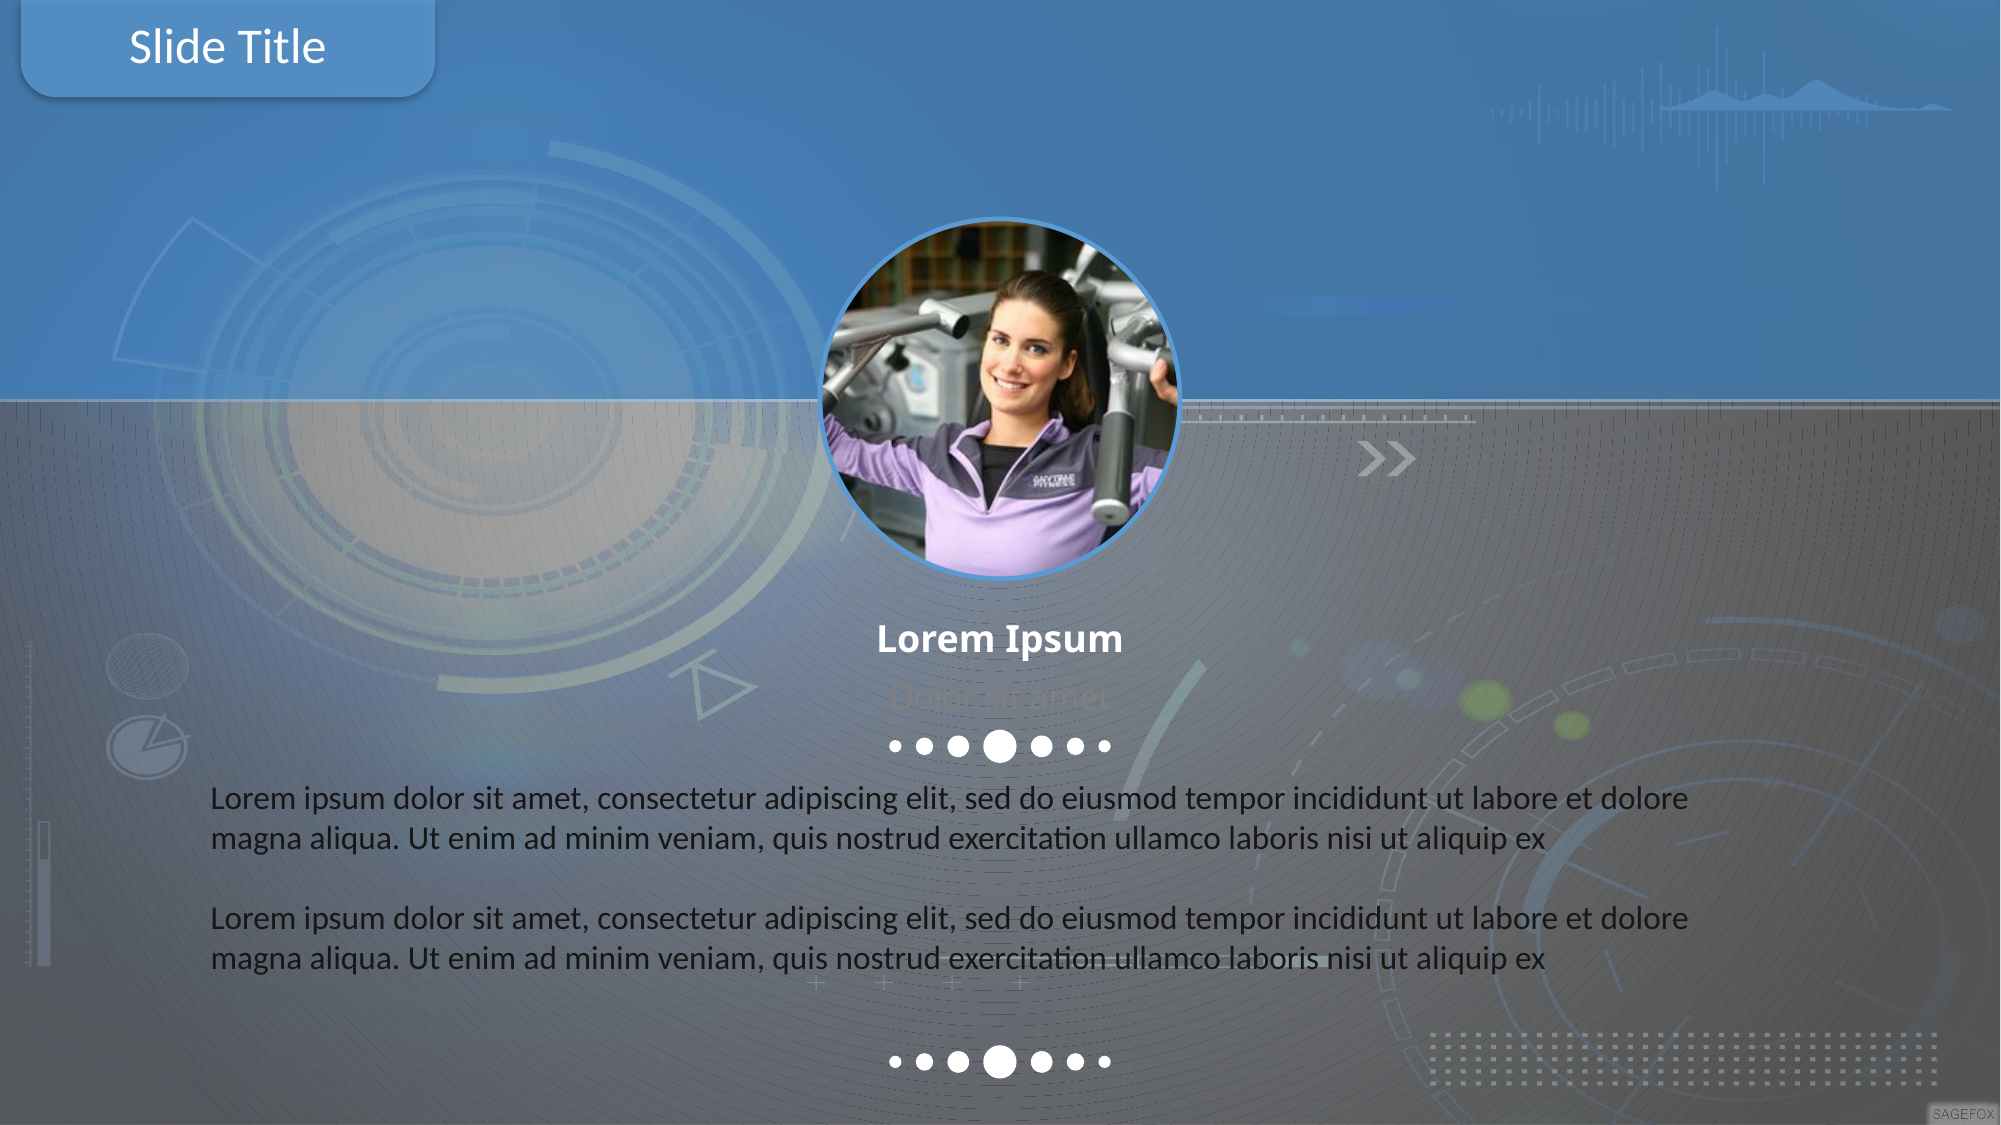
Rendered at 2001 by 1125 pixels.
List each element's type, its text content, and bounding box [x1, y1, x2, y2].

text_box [889, 1045, 1111, 1079]
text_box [20, 0, 436, 98]
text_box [889, 729, 1111, 763]
text_box Lorem ipsum dolor sit amet, consectetur adipiscing elit, sed do eiusmod tempor incididunt ut labore et dolore magna aliqua. Ut enim ad minim veniam, quis nostrud exercitation ullamco laboris nisi ut aliquip ex Lorem ipsum dolor sit amet, consectetur adipiscing elit, sed do eiusmod tempor incididunt ut labore et dolore magna aliqua. Ut enim ad minim veniam, quis nostrud exercitation ullamco laboris nisi ut aliquip ex [195, 769, 1805, 984]
picture [820, 218, 1180, 579]
text_box Lorem Ipsum [820, 597, 1180, 657]
text_box Dolor sit amet [820, 657, 1180, 736]
text_box [0, 399, 2000, 1125]
